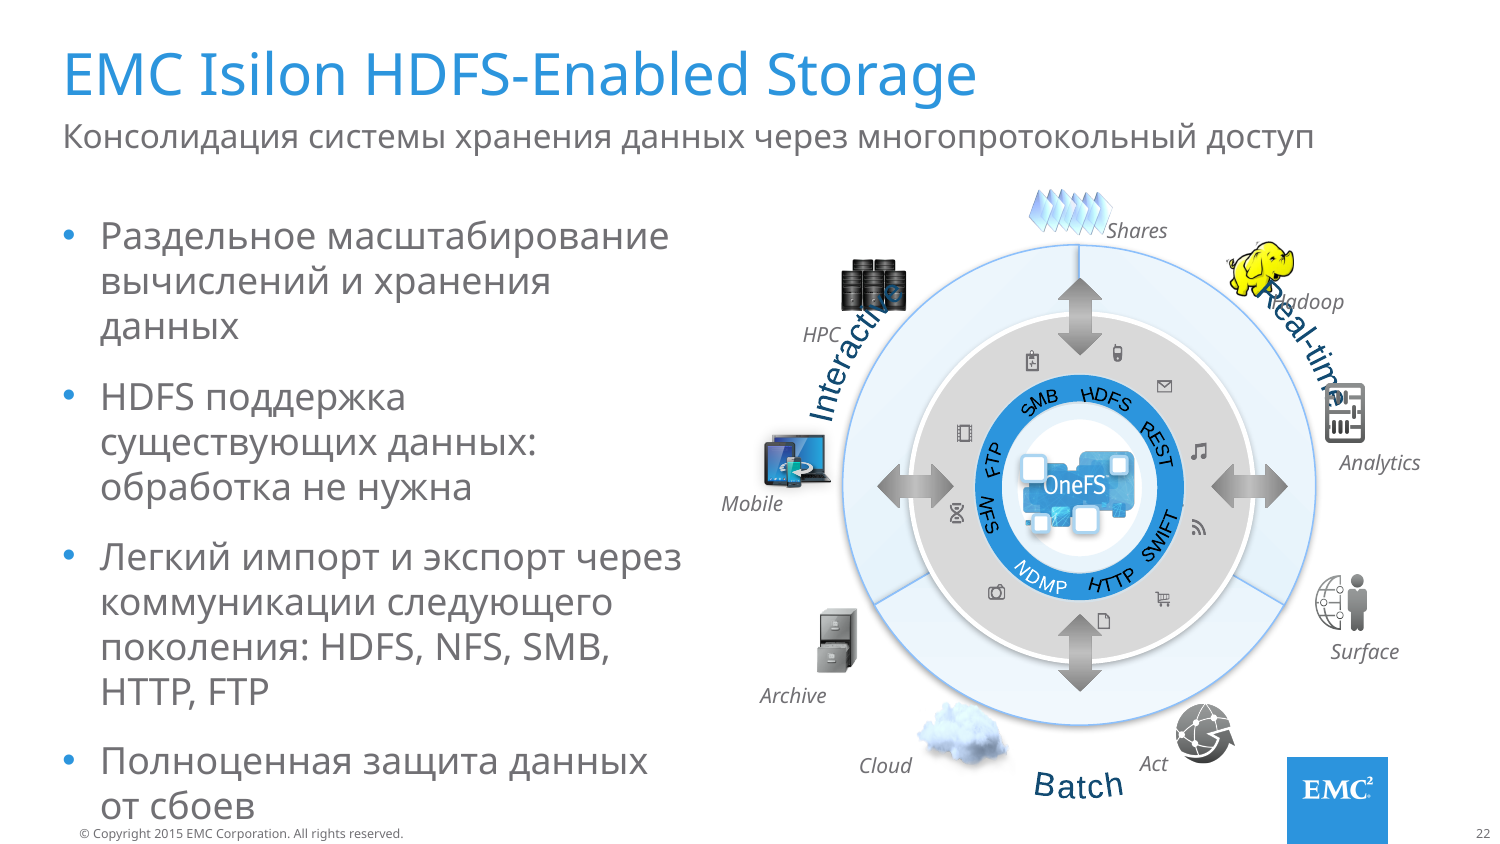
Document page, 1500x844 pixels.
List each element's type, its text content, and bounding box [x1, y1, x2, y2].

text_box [621, 186, 1500, 787]
list Раздельное масштабирование вычислений и хранения данных HDFS поддержка существующих данных: обработка не нужна Легкий импорт и экспорт через коммуникации следующего поколения: HDFS, NFS, SMB, HTTP, FTP Полноценная защита данных от сбоев [62, 212, 616, 725]
title EMC Isilon HDFS-Enabled Storage [62, 37, 1450, 113]
picture [1287, 787, 1388, 844]
subtitle Консолидация системы хранения данных через многопротокольный доступ [62, 115, 1449, 165]
picture [1040, 182, 1051, 186]
